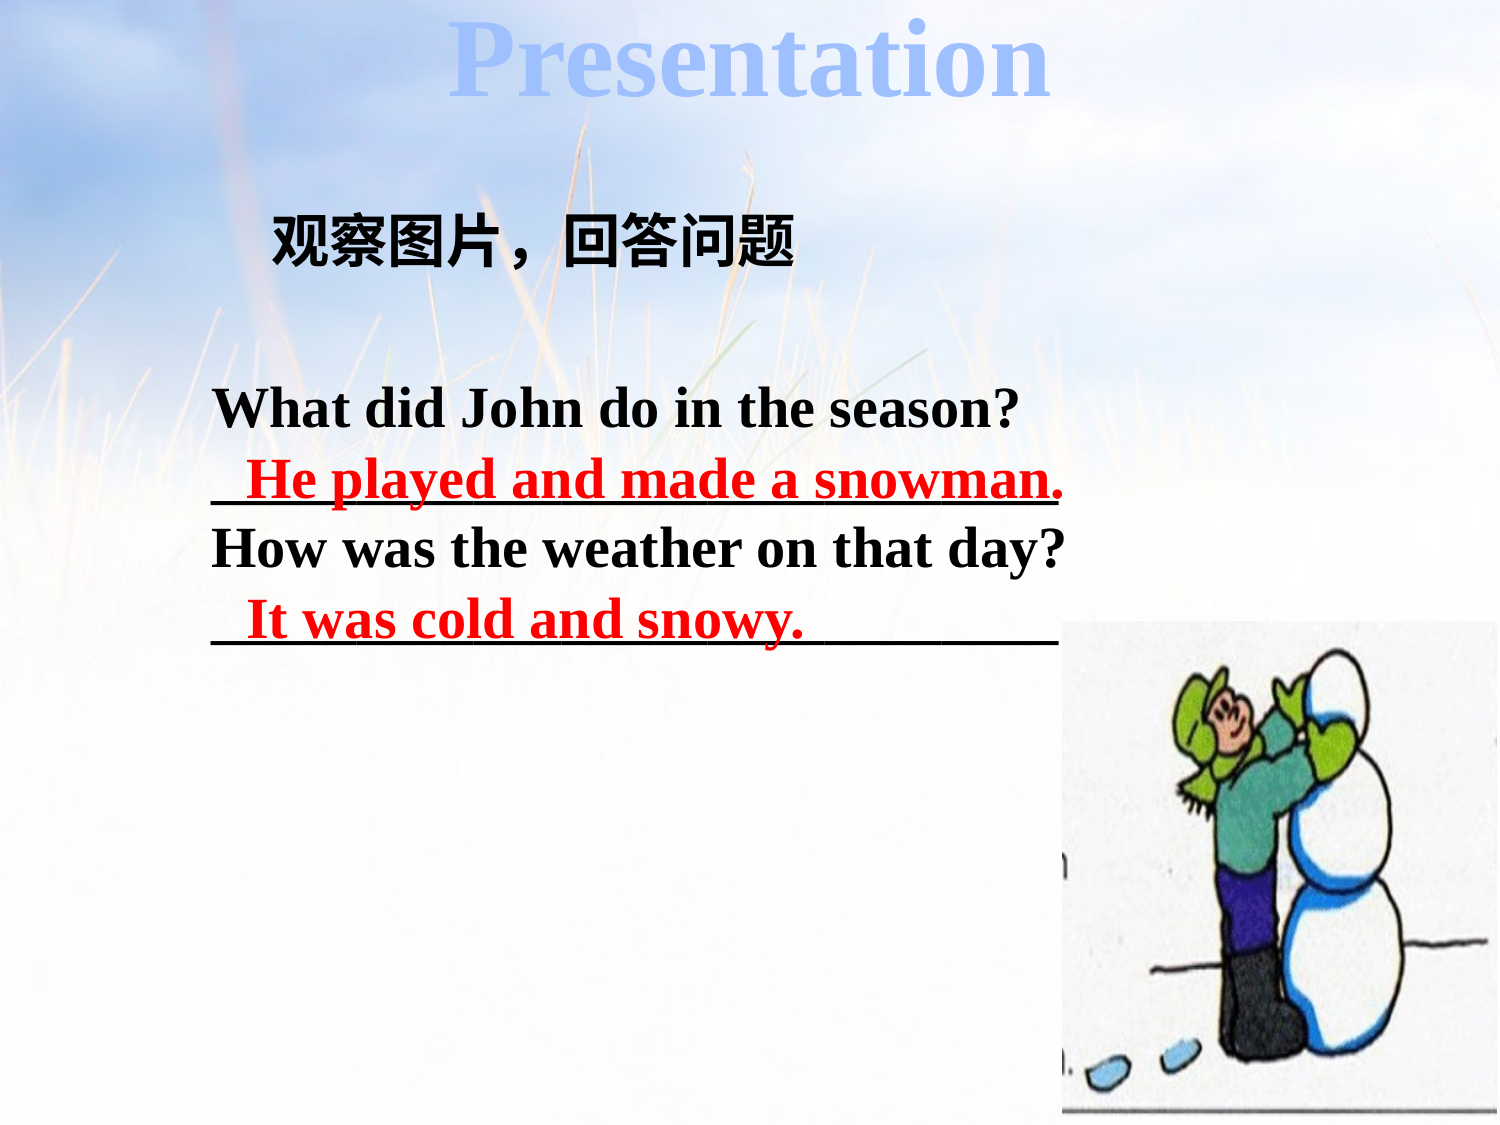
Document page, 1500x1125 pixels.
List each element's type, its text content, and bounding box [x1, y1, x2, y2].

text_box 观察图片，回答问题 [256, 196, 1170, 281]
text_box He played and made a snowman. It was cold and snowy. [231, 432, 1144, 658]
picture [0, 127, 1500, 1125]
text_box Presentation [0, 0, 1500, 127]
text_box What did John do in the season? _____________________________ How was the weather on that day? _____________________________ [196, 361, 1109, 657]
